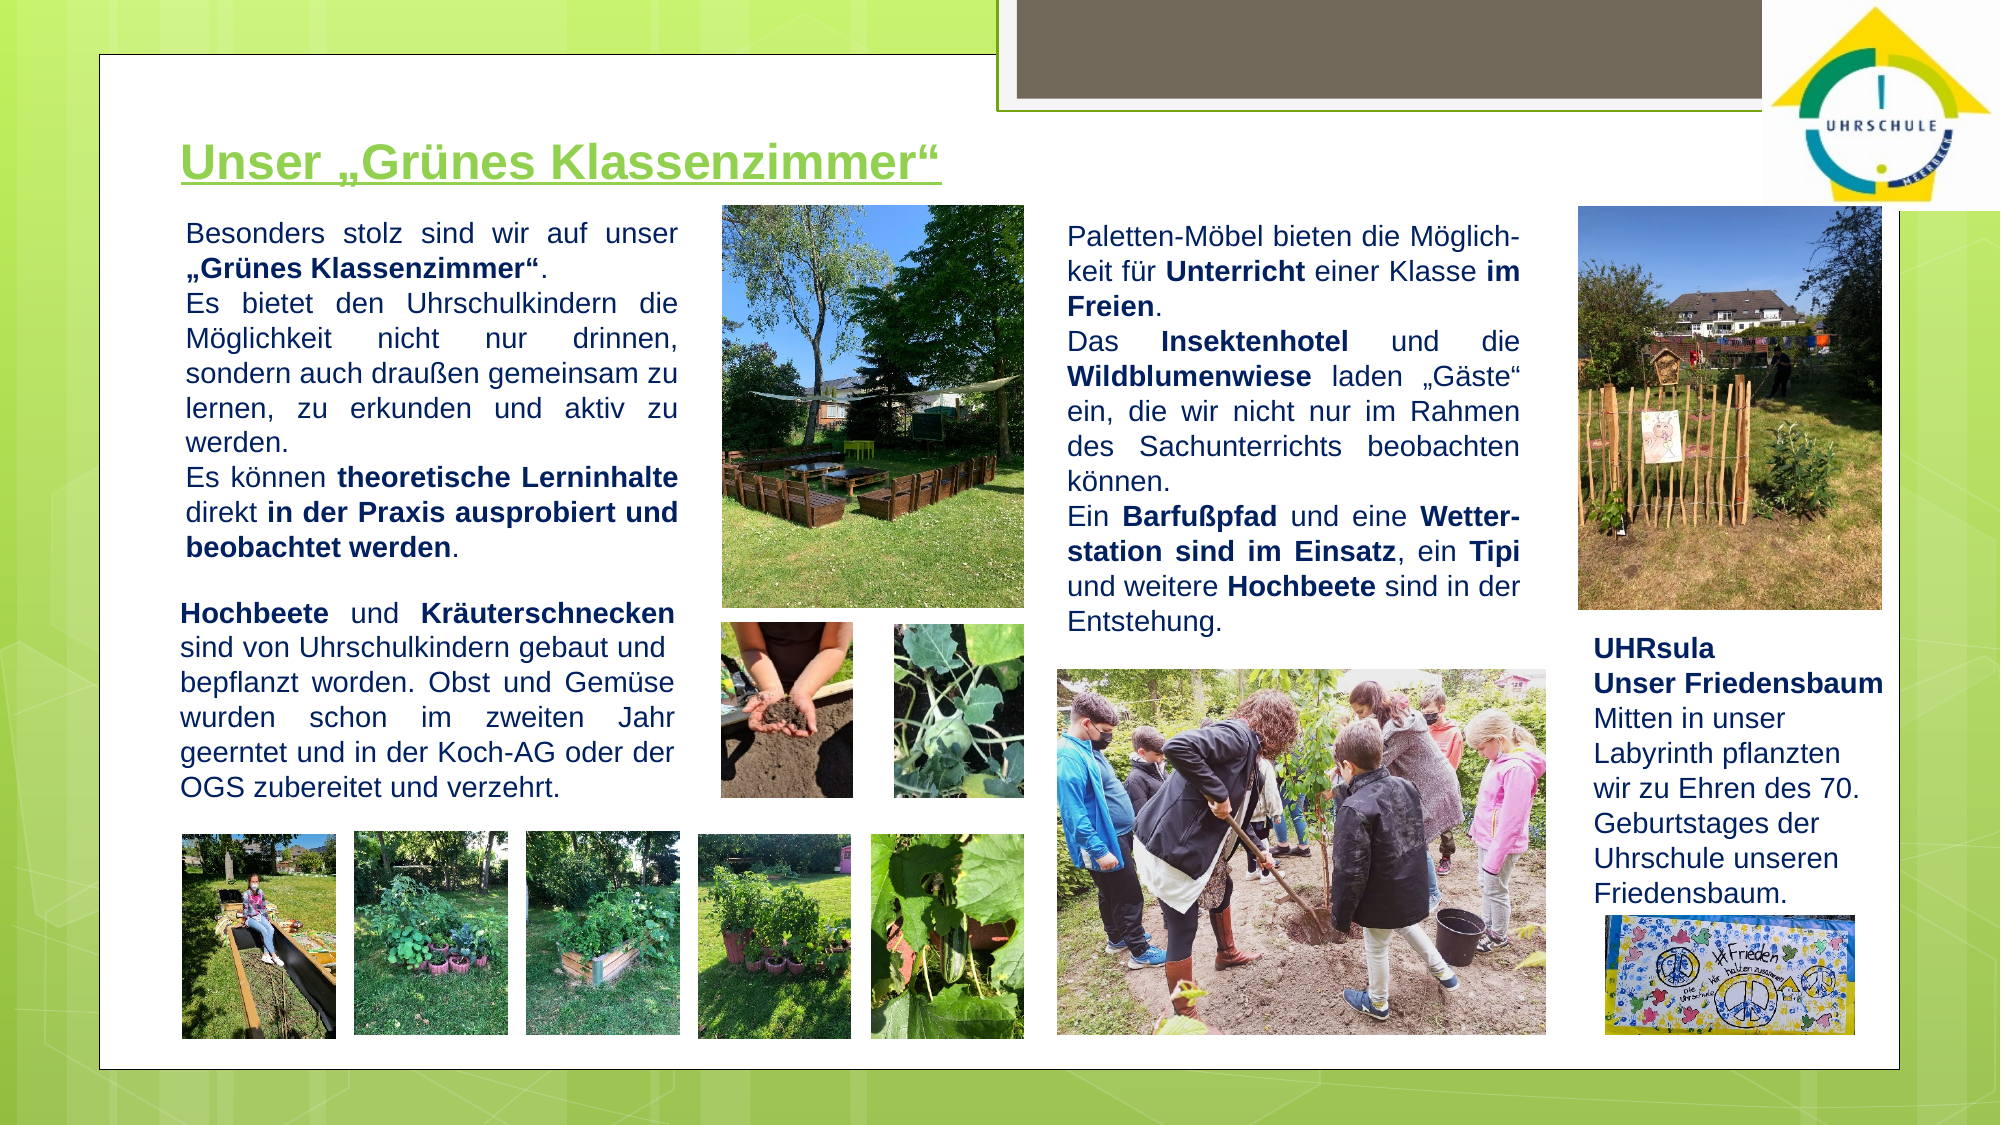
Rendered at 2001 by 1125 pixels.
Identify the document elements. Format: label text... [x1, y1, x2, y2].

text_box Paletten-Möbel bieten die Möglich-keit für Unterricht einer Klasse im Freien. Das Insektenhotel und die Wildblumenwiese laden „Gäste“ ein, die wir nicht nur im Rahmen des Sachunterrichts beobachten können. Ein Barfußpfad und eine Wetter-station sind im Einsatz, ein Tipi und weitere Hochbeete sind in der Entstehung. [1052, 210, 1536, 645]
picture [182, 834, 336, 1039]
picture [721, 205, 1025, 609]
picture [894, 624, 1025, 798]
picture [720, 622, 853, 798]
picture [1578, 0, 2000, 611]
picture [1605, 915, 1855, 1036]
picture [870, 834, 1025, 1039]
picture [1057, 669, 1546, 1035]
picture [354, 830, 508, 1036]
text_box Hochbeete und Kräuterschnecken sind von Uhrschulkindern gebaut und bepflanzt worden. Obst und Gemüse wurden schon im zweiten Jahr geerntet und in der Koch-AG oder der OGS zubereitet und verzehrt. [165, 586, 691, 811]
text_box UHRsula Unser Friedensbaum Mitten in unser Labyrinth pflanzten wir zu Ehren des 70. Geburtstages der Uhrschule unseren Friedensbaum. [1578, 621, 1916, 917]
text_box Besonders stolz sind wir auf unser „Grünes Klassenzimmer“. Es bietet den Uhrschulkindern die Möglichkeit nicht nur drinnen, sondern auch draußen gemeinsam zu lernen, zu erkunden und aktiv zu werden. Es können theoretische Lerninhalte direkt in der Praxis ausprobiert und beobachtet werden. [170, 206, 694, 572]
text_box Unser „Grünes Klassenzimmer“ [166, 122, 973, 197]
picture [526, 830, 680, 1036]
picture [697, 834, 851, 1039]
